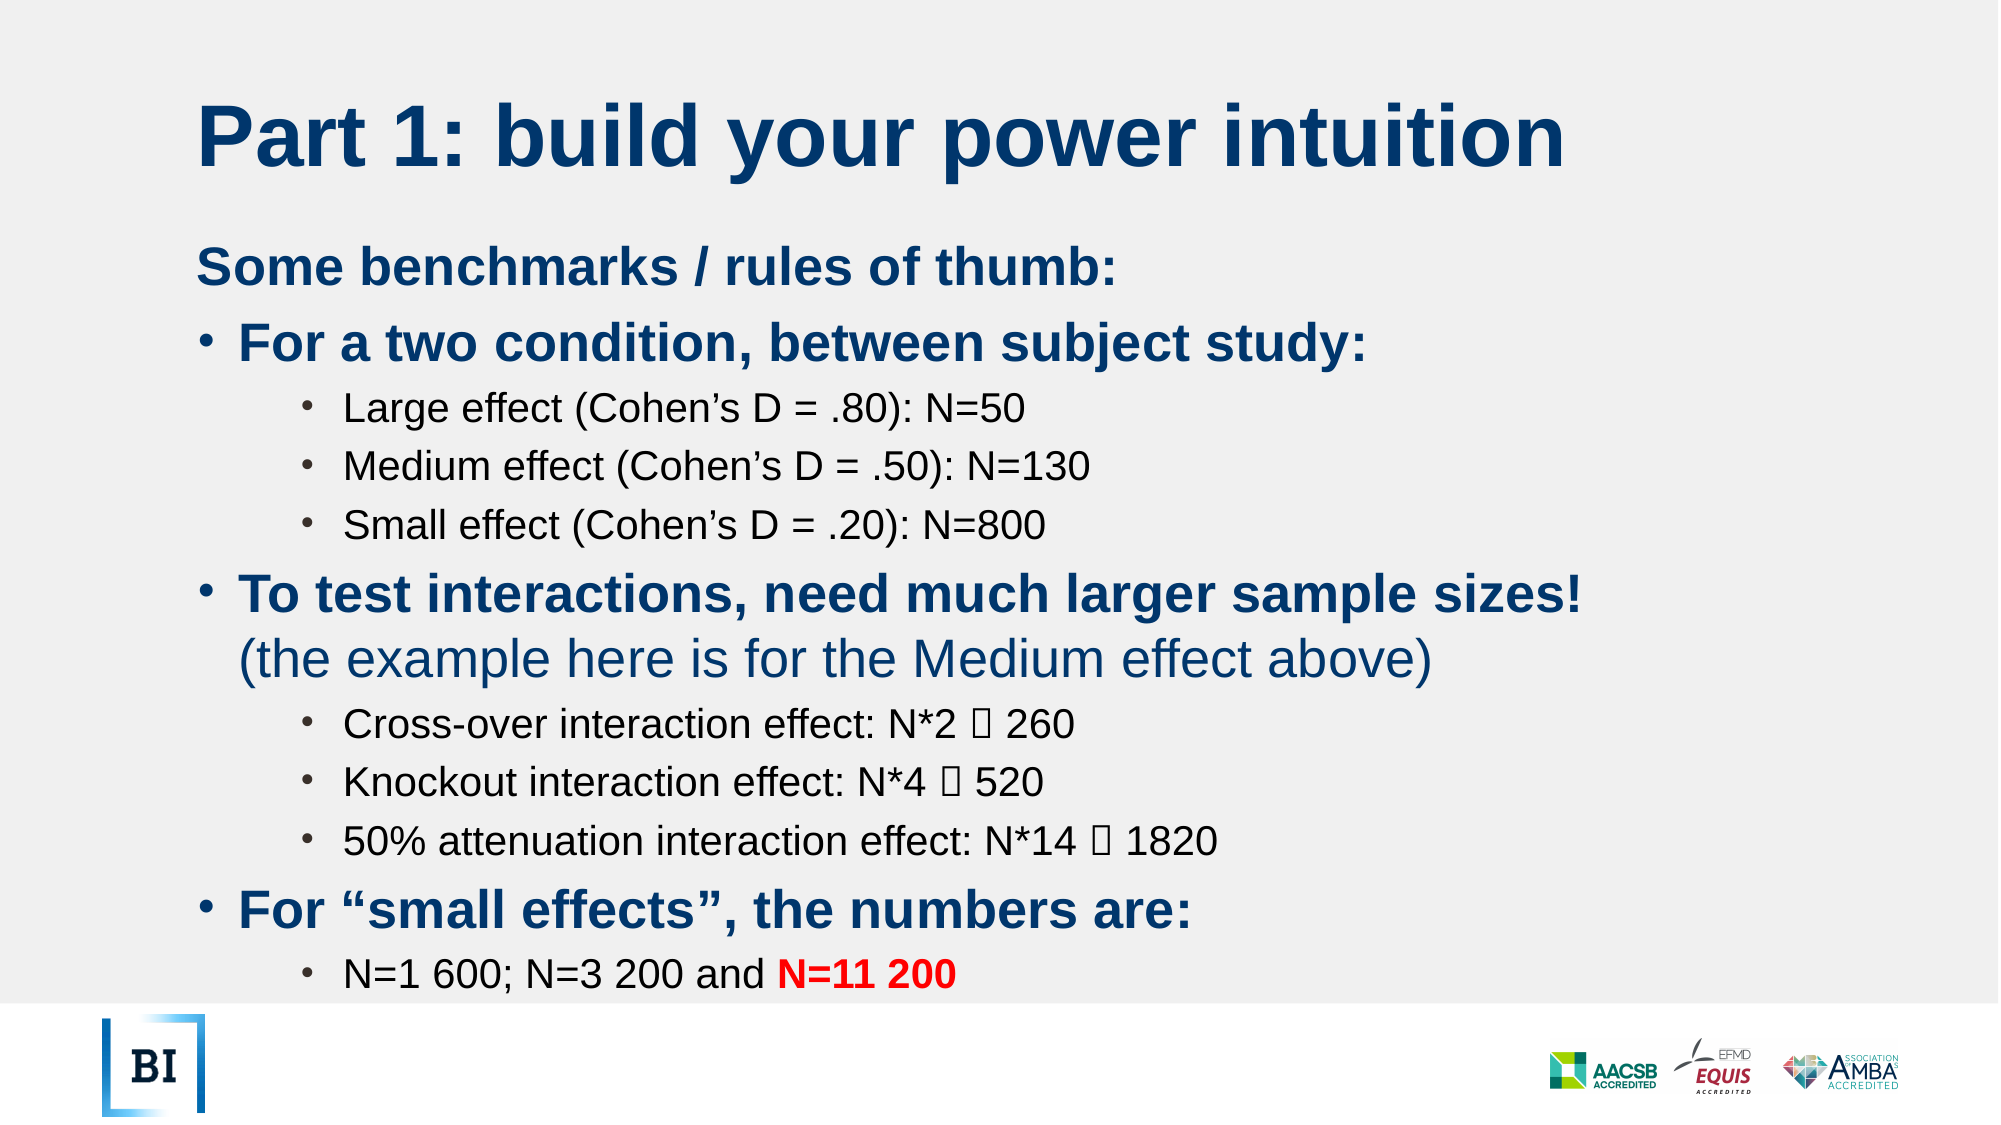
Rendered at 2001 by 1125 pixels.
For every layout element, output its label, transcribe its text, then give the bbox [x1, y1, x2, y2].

title Part 1: build your power intuition [196, 73, 1847, 185]
picture [102, 1014, 205, 1117]
list Some benchmarks / rules of thumb: For a two condition, between subject study: Large effect (Cohen’s D = .80): N=50 Medium effect (Cohen’s D = .50): N=130 Small effect (Cohen’s D = .20): N=800 To test interactions, need much larger sample sizes! (the example here is for the Medium effect above) Cross-over interaction effect: N*2  260 Knockout interaction effect: N*4  520 50% attenuation interaction effect: N*14  1820 For “small effects”, the numbers are: N=1 600; N=3 200 and N=11 200 [196, 231, 1847, 925]
picture [1550, 1038, 1898, 1094]
